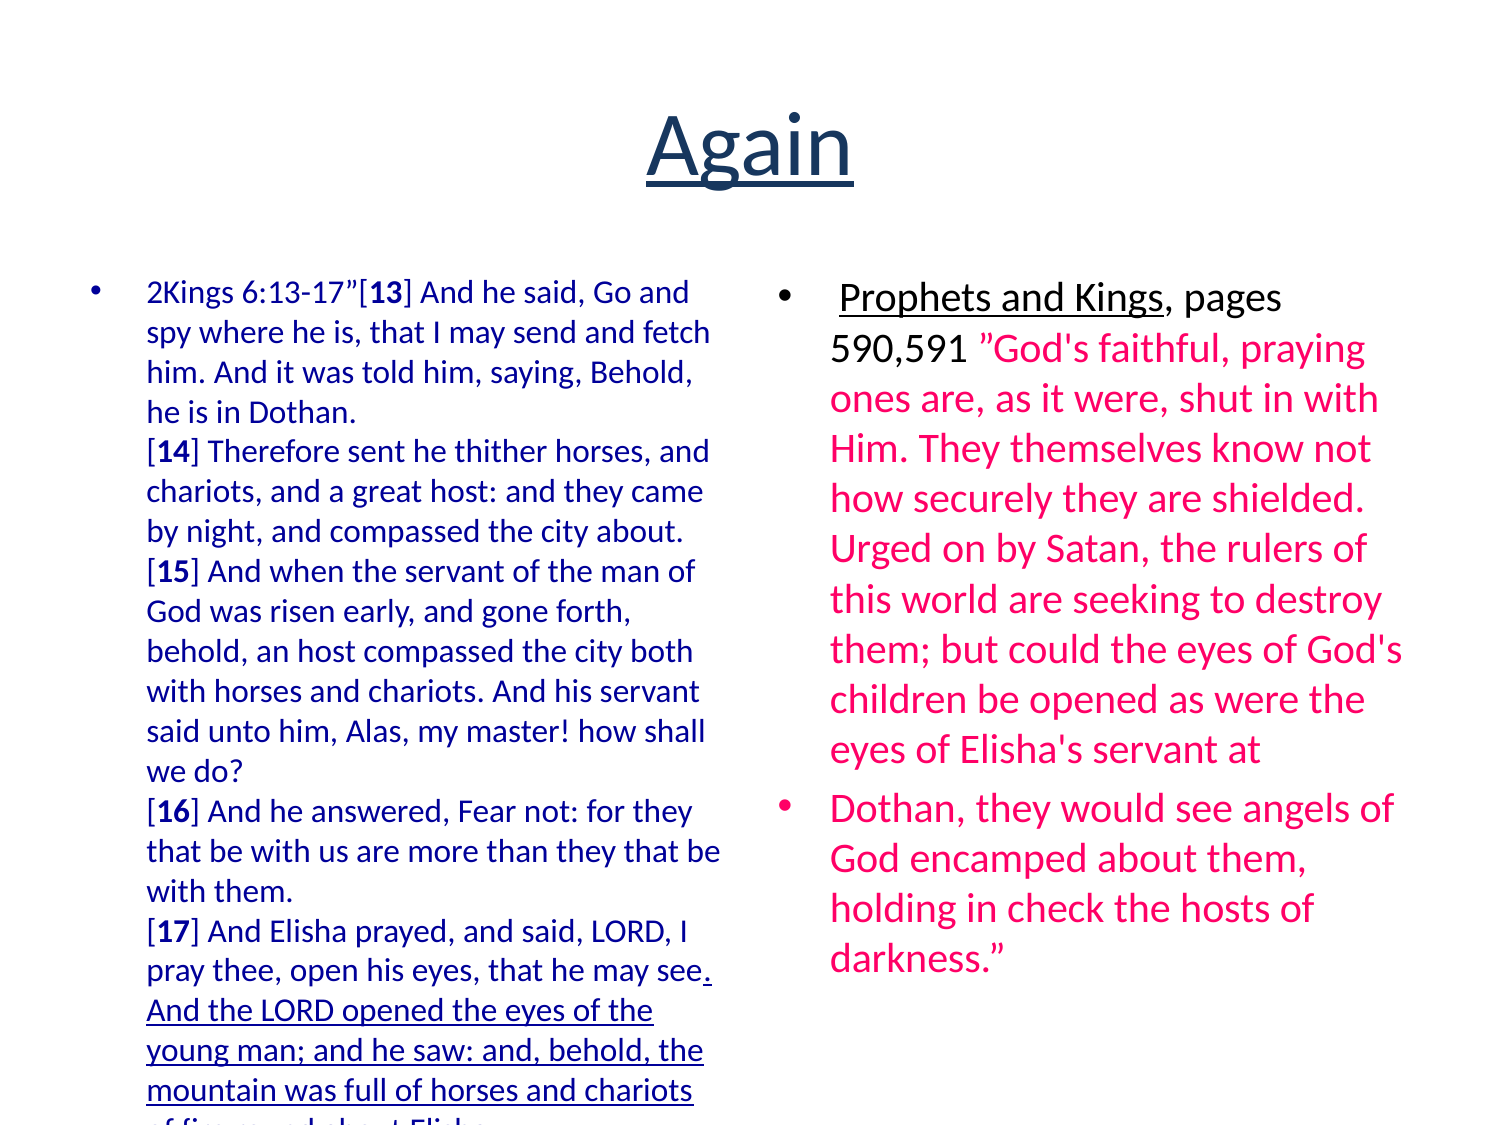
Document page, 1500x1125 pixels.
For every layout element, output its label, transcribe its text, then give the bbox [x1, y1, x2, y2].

list Prophets and Kings, pages 590,591 ”God's faithful, praying ones are, as it were, shut in with Him. They themselves know not how securely they are shielded. Urged on by Satan, the rulers of this world are seeking to destroy them; but could the eyes of God's children be opened as were the eyes of Elisha's servant at Dothan, they would see angels of God encamped about them, holding in check the hosts of darkness.” [762, 262, 1425, 1005]
list 2Kings 6:13-17”[13] And he said, Go and spy where he is, that I may send and fetch him. And it was told him, saying, Behold, he is in Dothan. [14] Therefore sent he thither horses, and chariots, and a great host: and they came by night, and compassed the city about. [15] And when the servant of the man of God was risen early, and gone forth, behold, an host compassed the city both with horses and chariots. And his servant said unto him, Alas, my master! how shall we do? [16] And he answered, Fear not: for they that be with us are more than they that be with them. [17] And Elisha prayed, and said, LORD, I pray thee, open his eyes, that he may see. And the LORD opened the eyes of the young man; and he saw: and, behold, the mountain was full of horses and chariots of fire round about Elisha. [75, 262, 738, 1005]
title Again [75, 45, 1425, 233]
